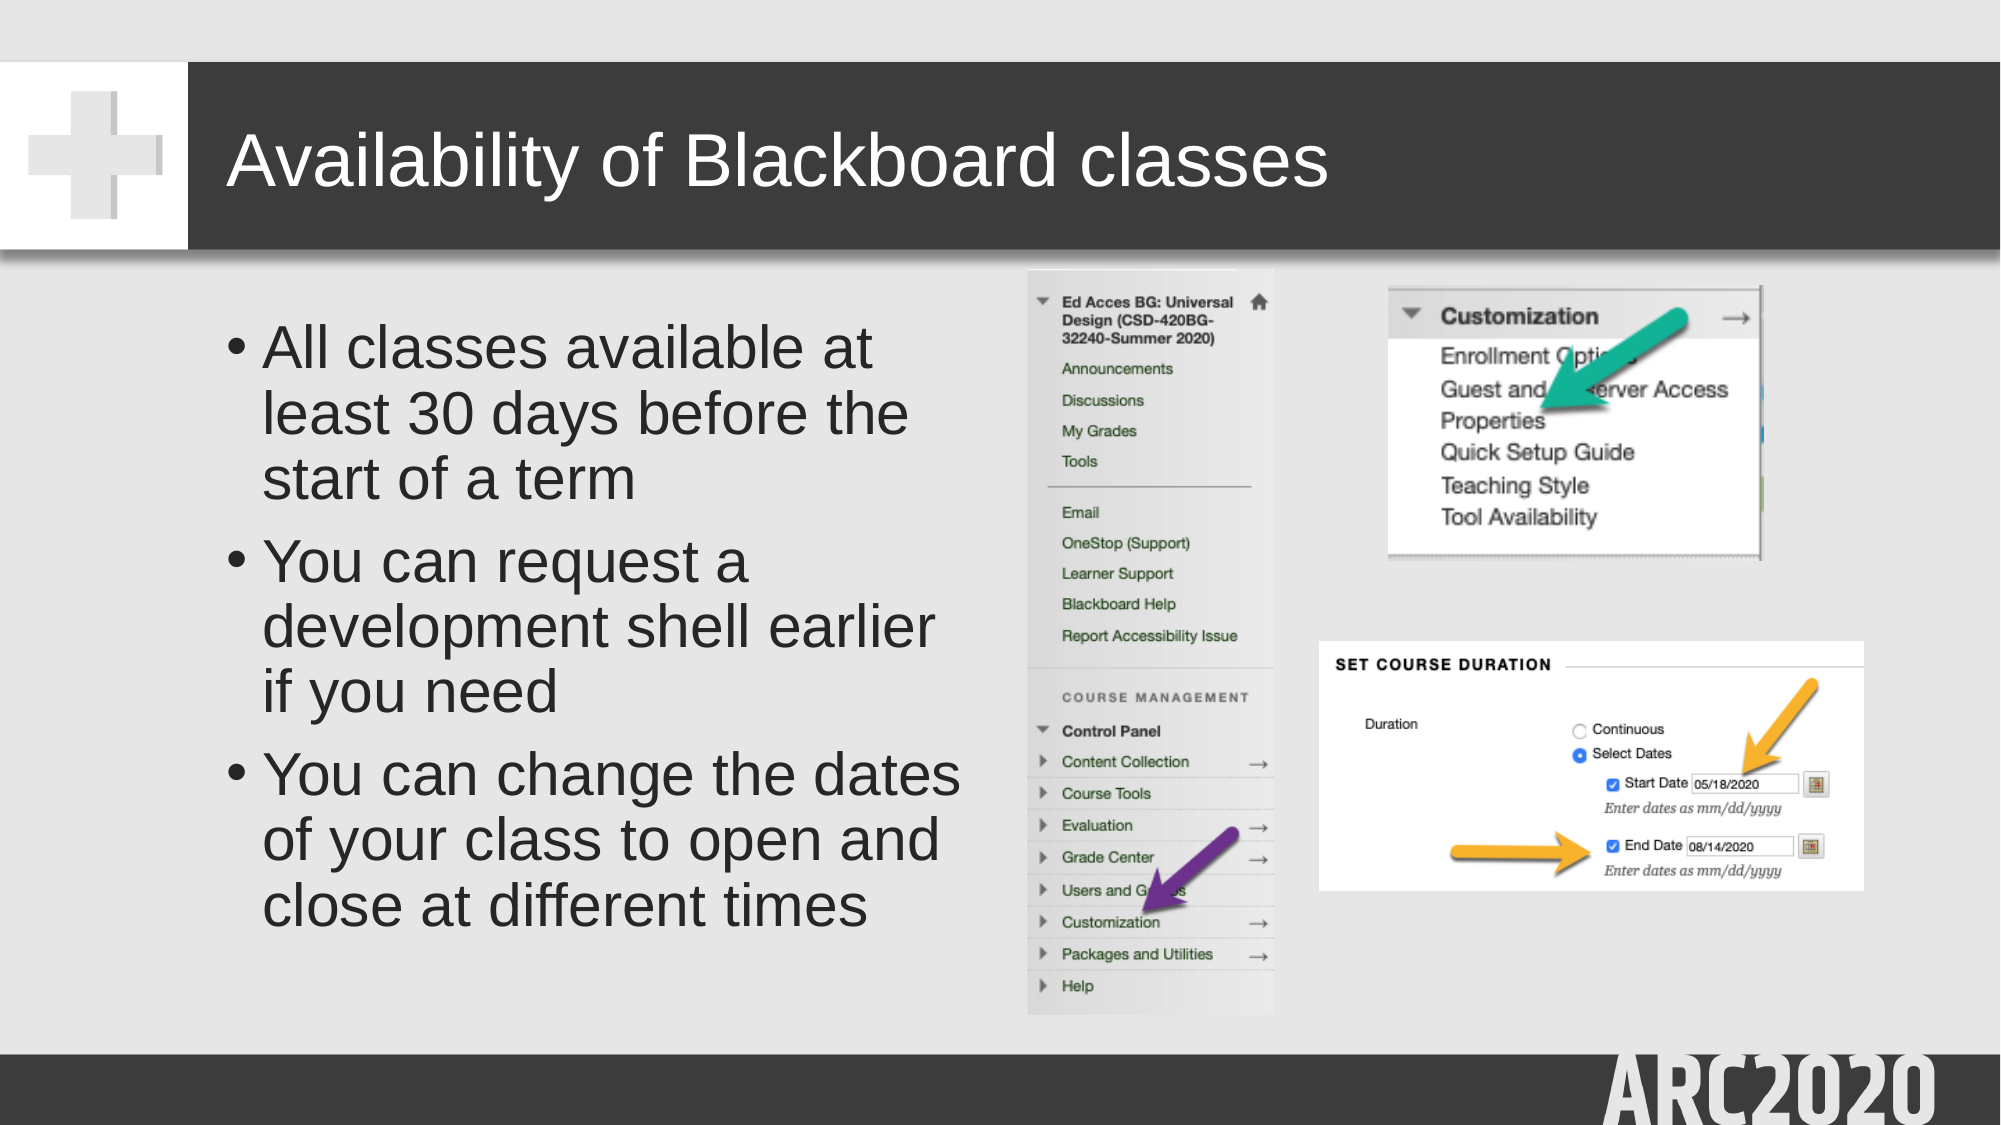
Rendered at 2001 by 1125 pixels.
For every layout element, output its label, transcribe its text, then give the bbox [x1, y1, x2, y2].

title Availability of Blackboard classes [211, 73, 1789, 251]
list All classes available at least 30 days before the start of a term You can request a development shell earlier if you need You can change the dates of your class to open and close at different times [211, 308, 983, 975]
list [1027, 268, 1274, 1015]
picture [0, 0, 2001, 1125]
